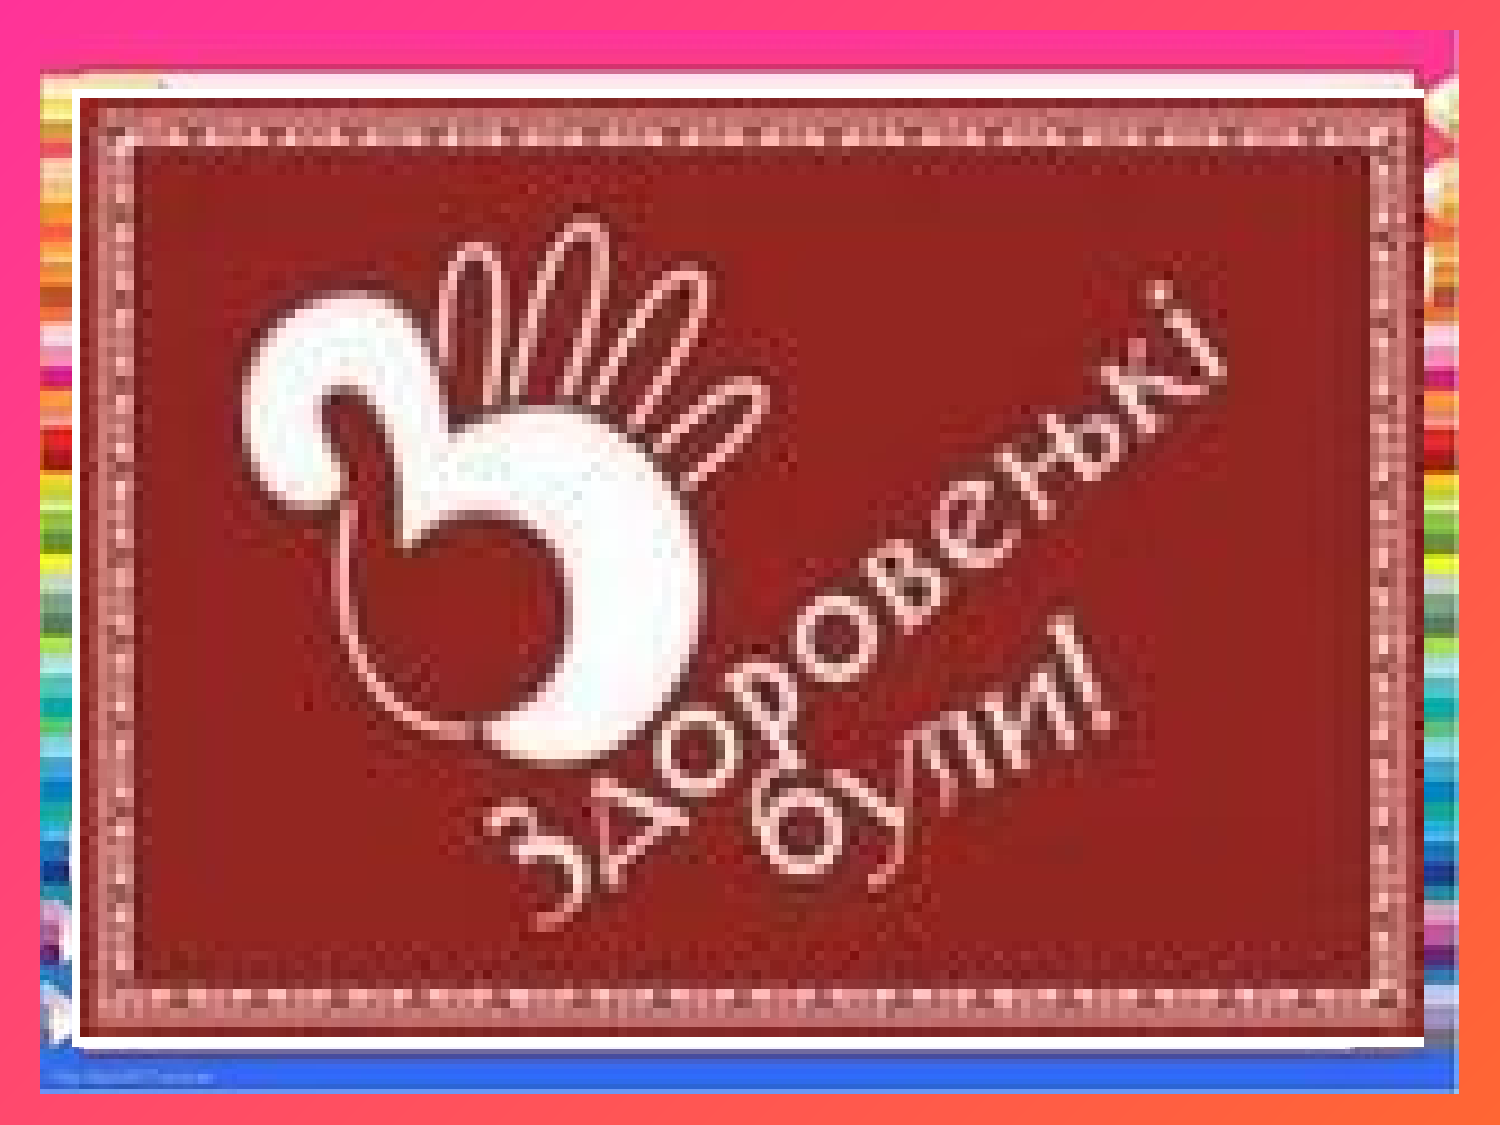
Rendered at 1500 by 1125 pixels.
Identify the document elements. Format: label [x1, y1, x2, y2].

picture [40, 30, 1459, 1094]
